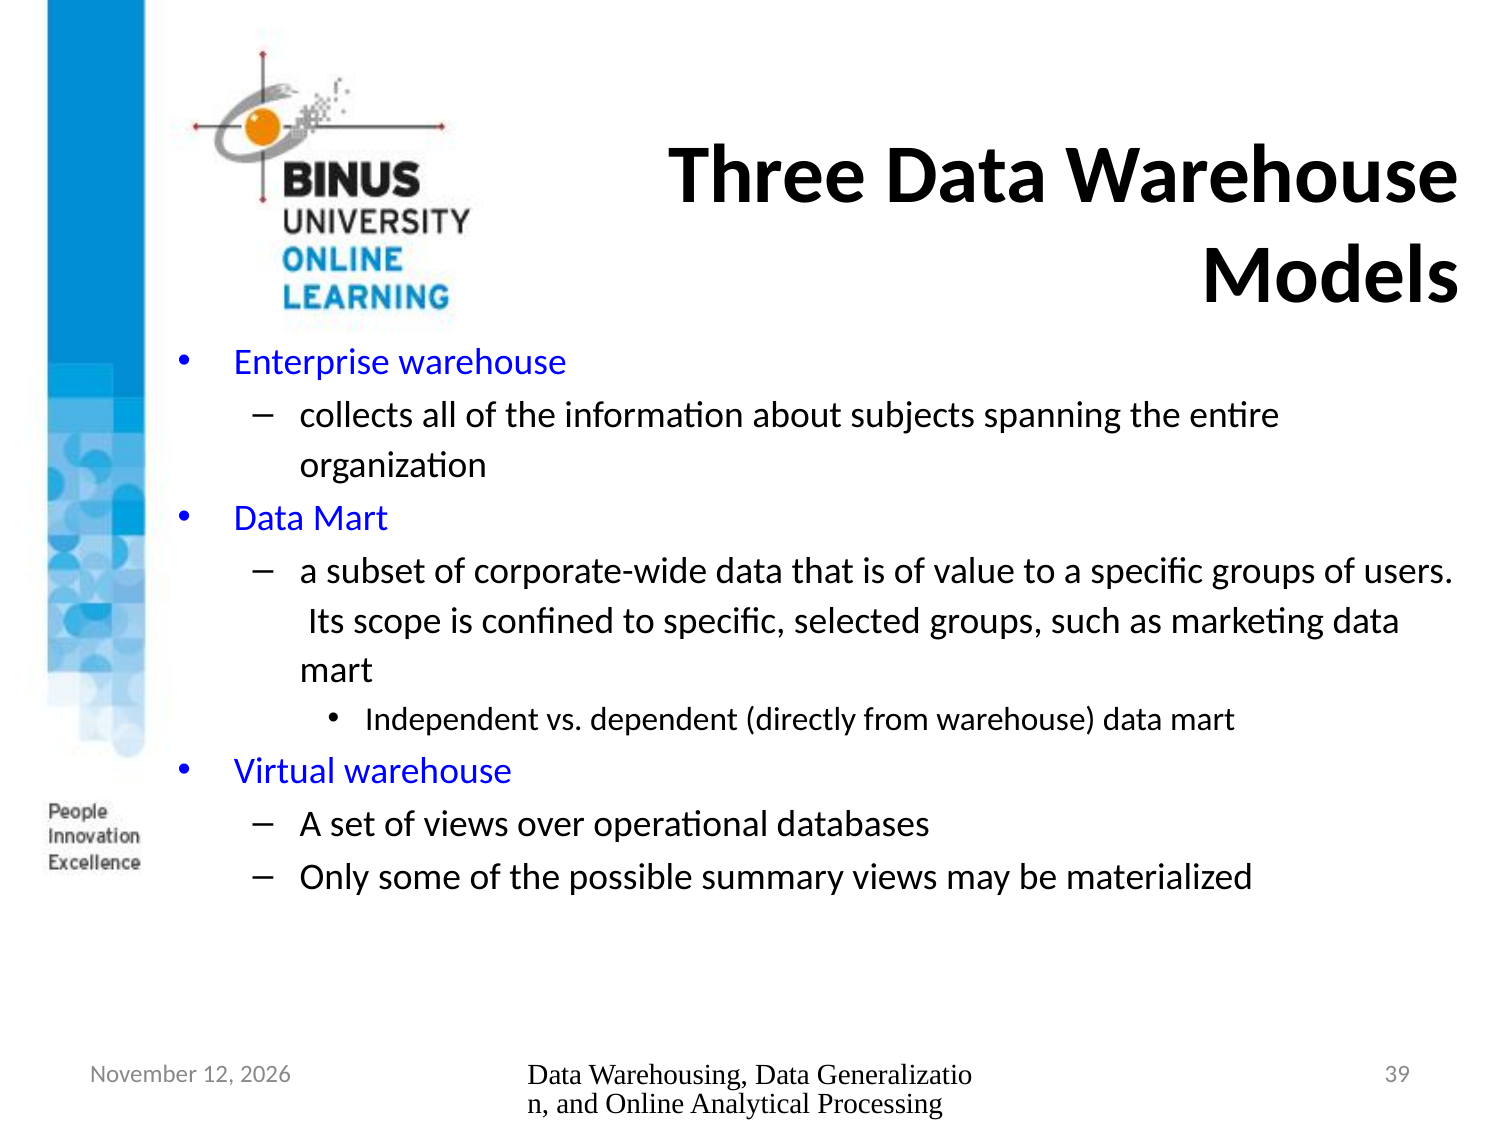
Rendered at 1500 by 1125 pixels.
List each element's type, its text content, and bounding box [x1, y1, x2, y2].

slide_number 39 [1074, 1042, 1425, 1103]
footer Data Warehousing, Data Generalization, and Online Analytical Processing [512, 1042, 988, 1103]
list Enterprise warehouse collects all of the information about subjects spanning the entire organization Data Mart a subset of corporate-wide data that is of value to a specific groups of users. Its scope is confined to specific, selected groups, such as marketing data mart Independent vs. dependent (directly from warehouse) data mart Virtual warehouse A set of views over operational databases Only some of the possible summary views may be materialized [162, 324, 1476, 1026]
title Three Data Warehouse Models [549, 124, 1476, 313]
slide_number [75, 1042, 425, 1103]
picture [0, 0, 1500, 1125]
